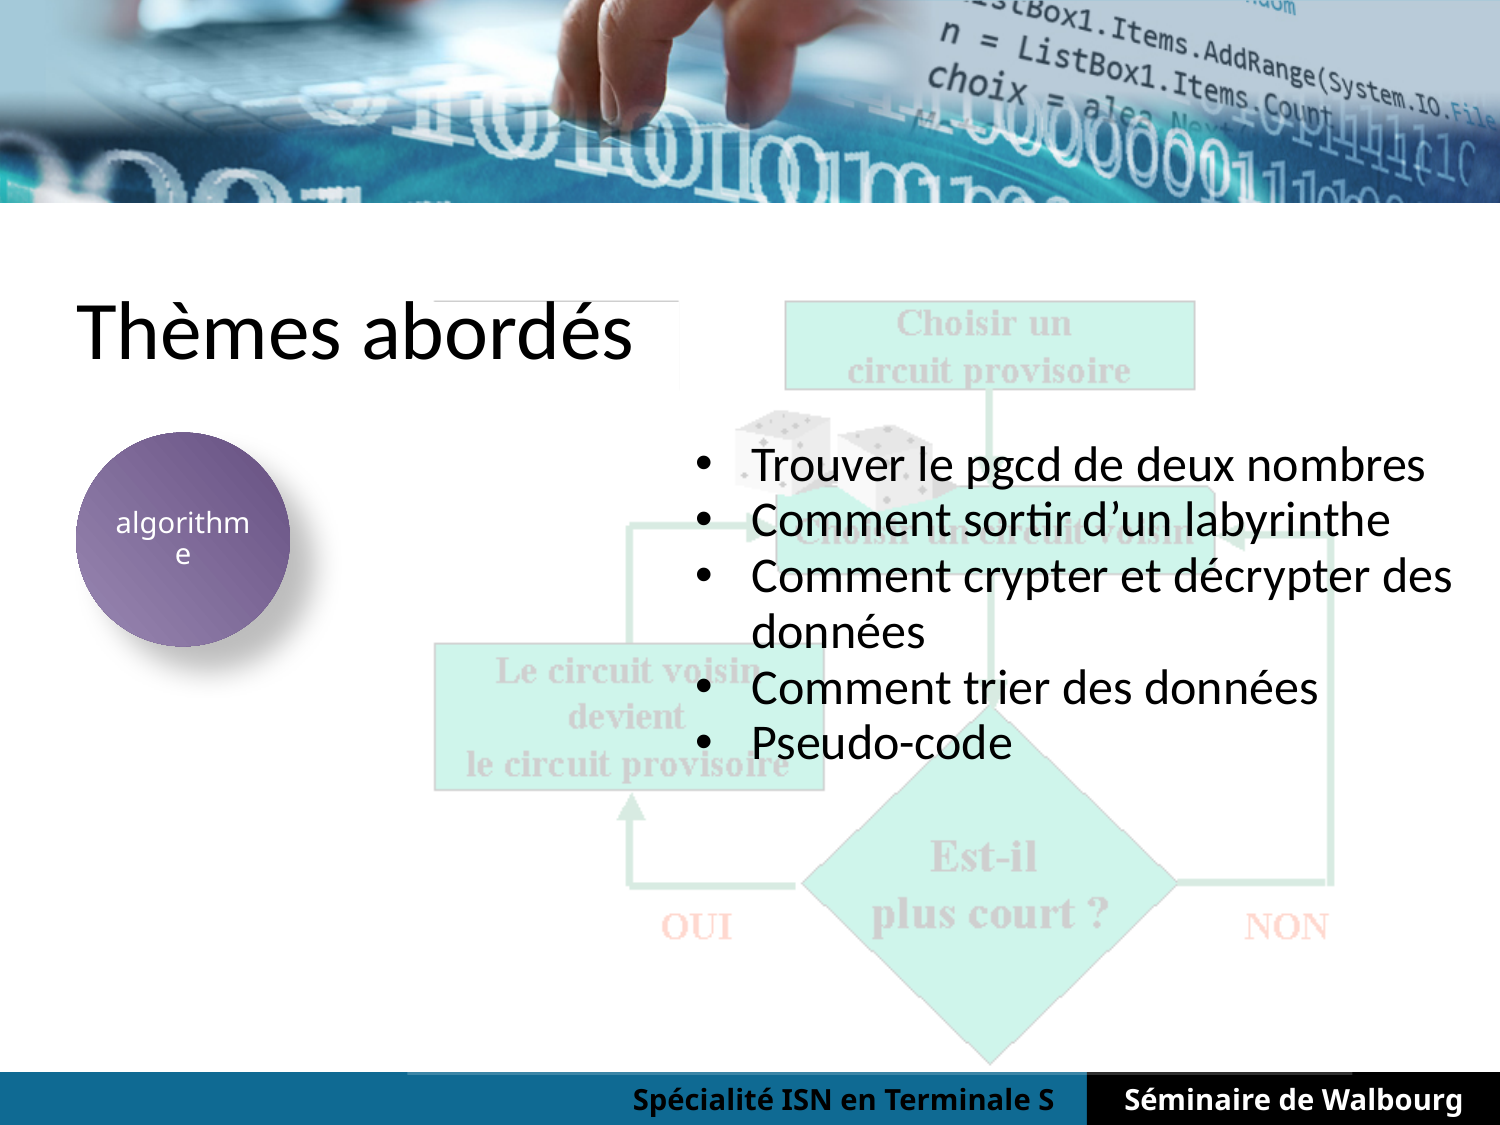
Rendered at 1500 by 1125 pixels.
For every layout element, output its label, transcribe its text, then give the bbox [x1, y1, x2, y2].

picture [0, 0, 1500, 203]
text_box Trouver le pgcd de deux nombres Comment sortir d’un labyrinthe Comment crypter et décrypter des données Comment trier des données Pseudo-code [1396, 430, 1475, 915]
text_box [395, 290, 1353, 1075]
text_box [75, 432, 291, 647]
text_box Thèmes abordés [76, 278, 1246, 379]
